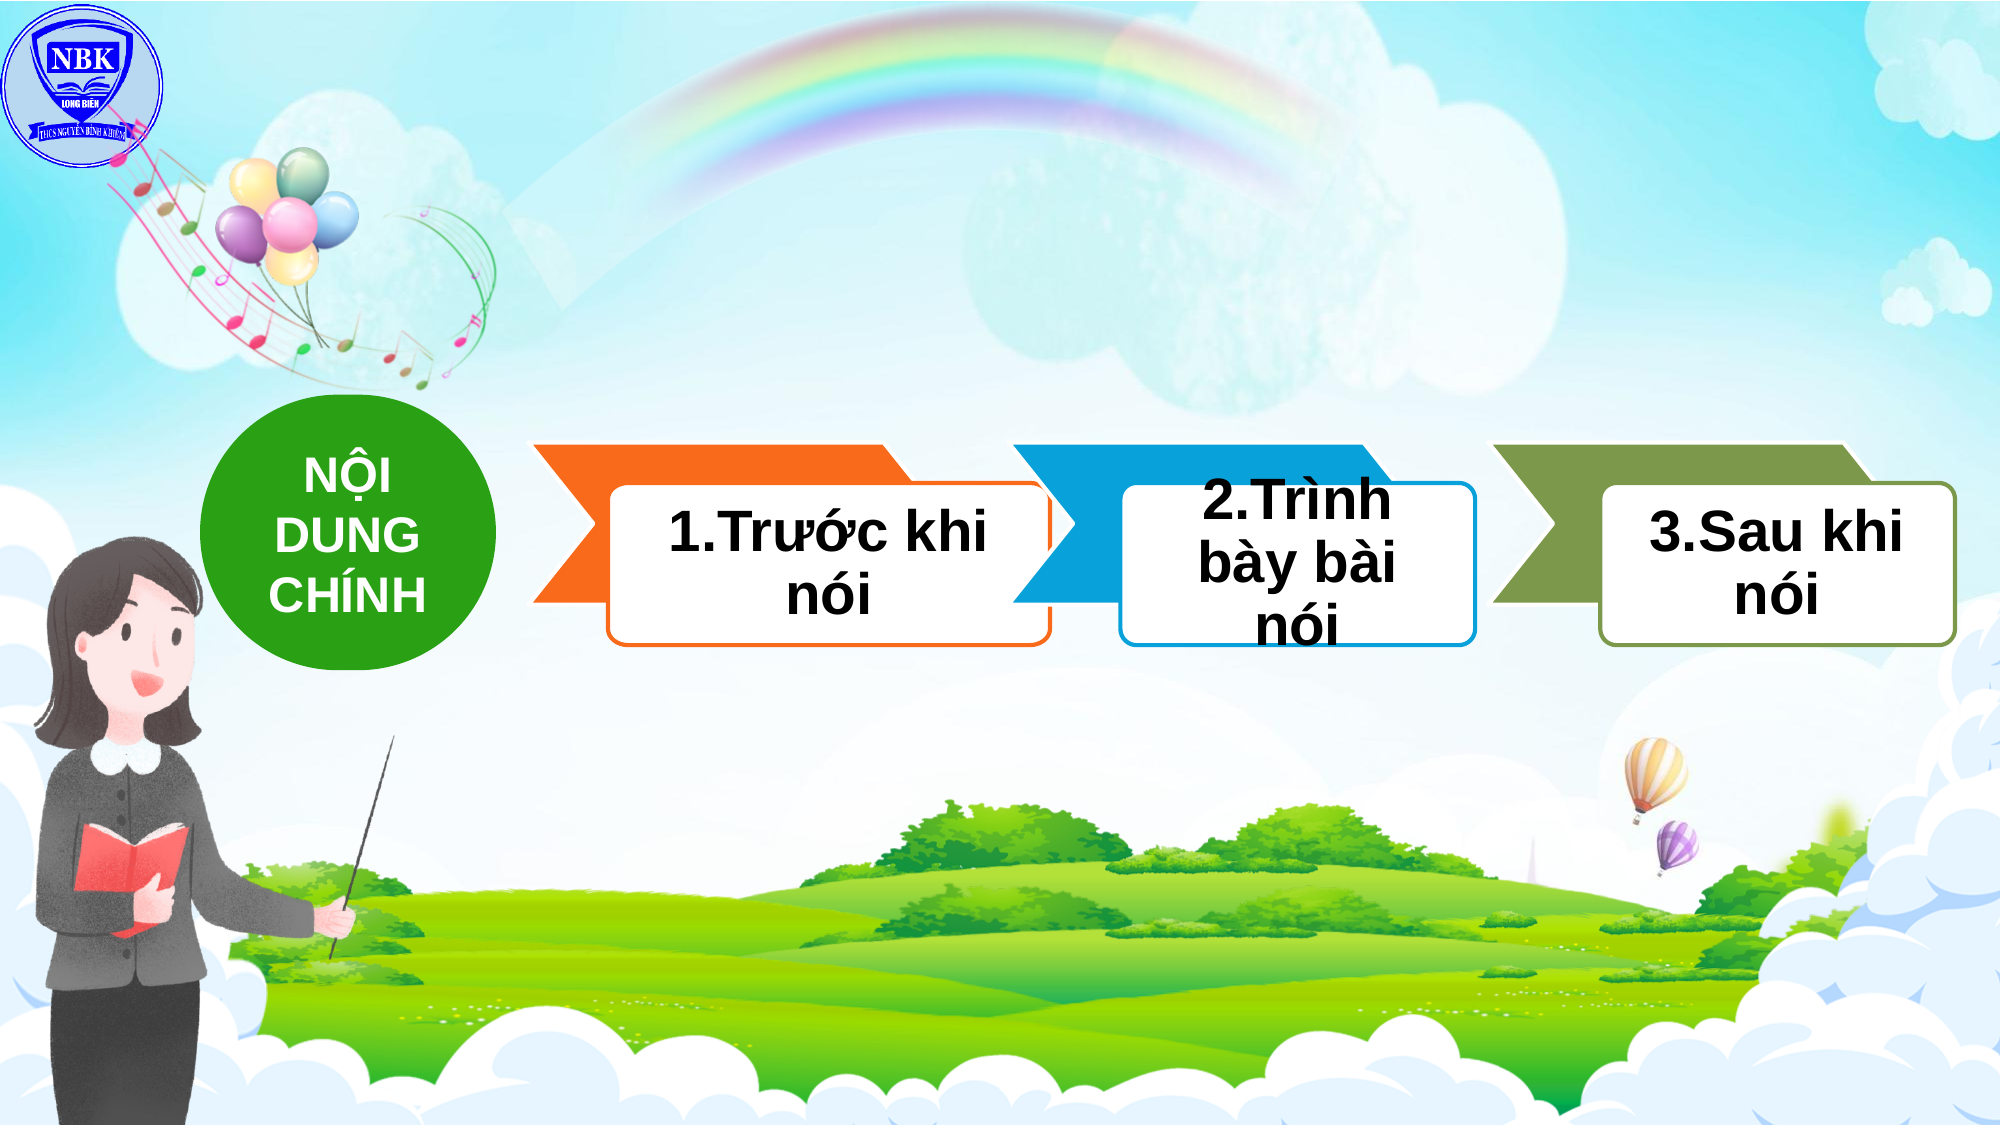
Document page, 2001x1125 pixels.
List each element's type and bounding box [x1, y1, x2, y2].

text_box [0, 130, 101, 440]
picture [0, 0, 2000, 1125]
text_box [527, 130, 2000, 1125]
